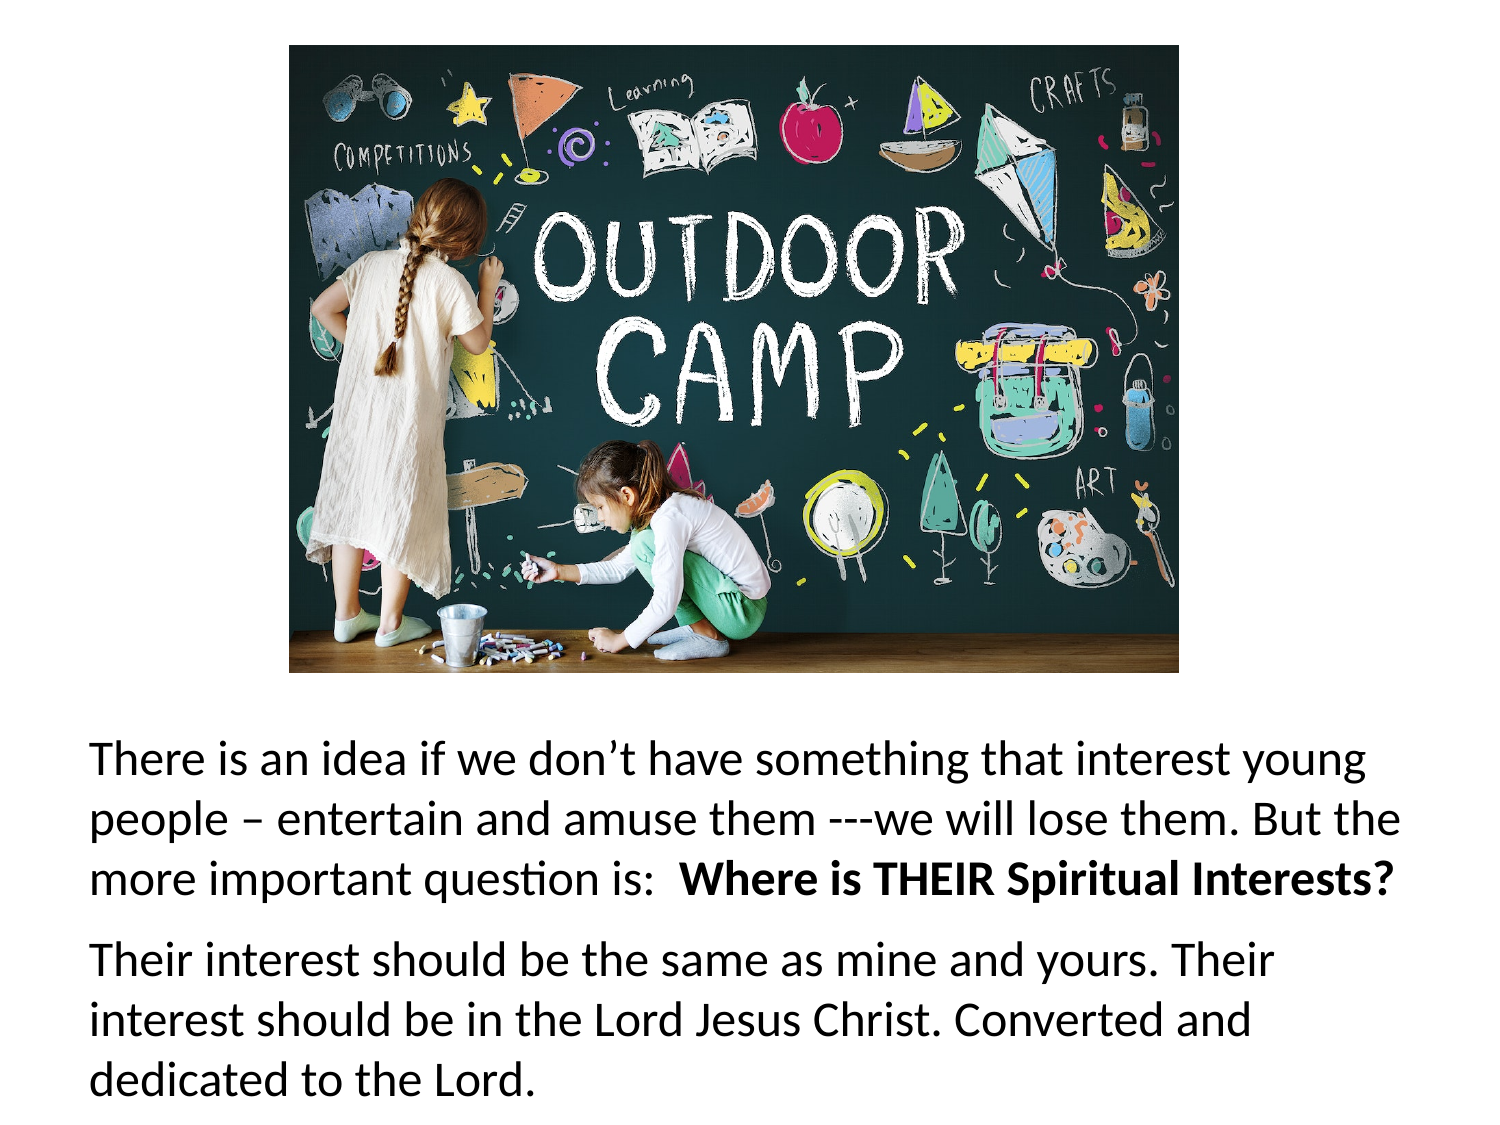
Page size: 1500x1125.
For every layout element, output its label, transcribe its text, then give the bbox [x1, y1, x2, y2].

text_box There is an idea if we don’t have something that interest young people – entertain and amuse them ---we will lose them. But the more important question is: Where is THEIR Spiritual Interests? Their interest should be the same as mine and yours. Their interest should be in the Lord Jesus Christ. Converted and dedicated to the Lord. [74, 718, 1432, 1114]
picture [288, 45, 1179, 673]
